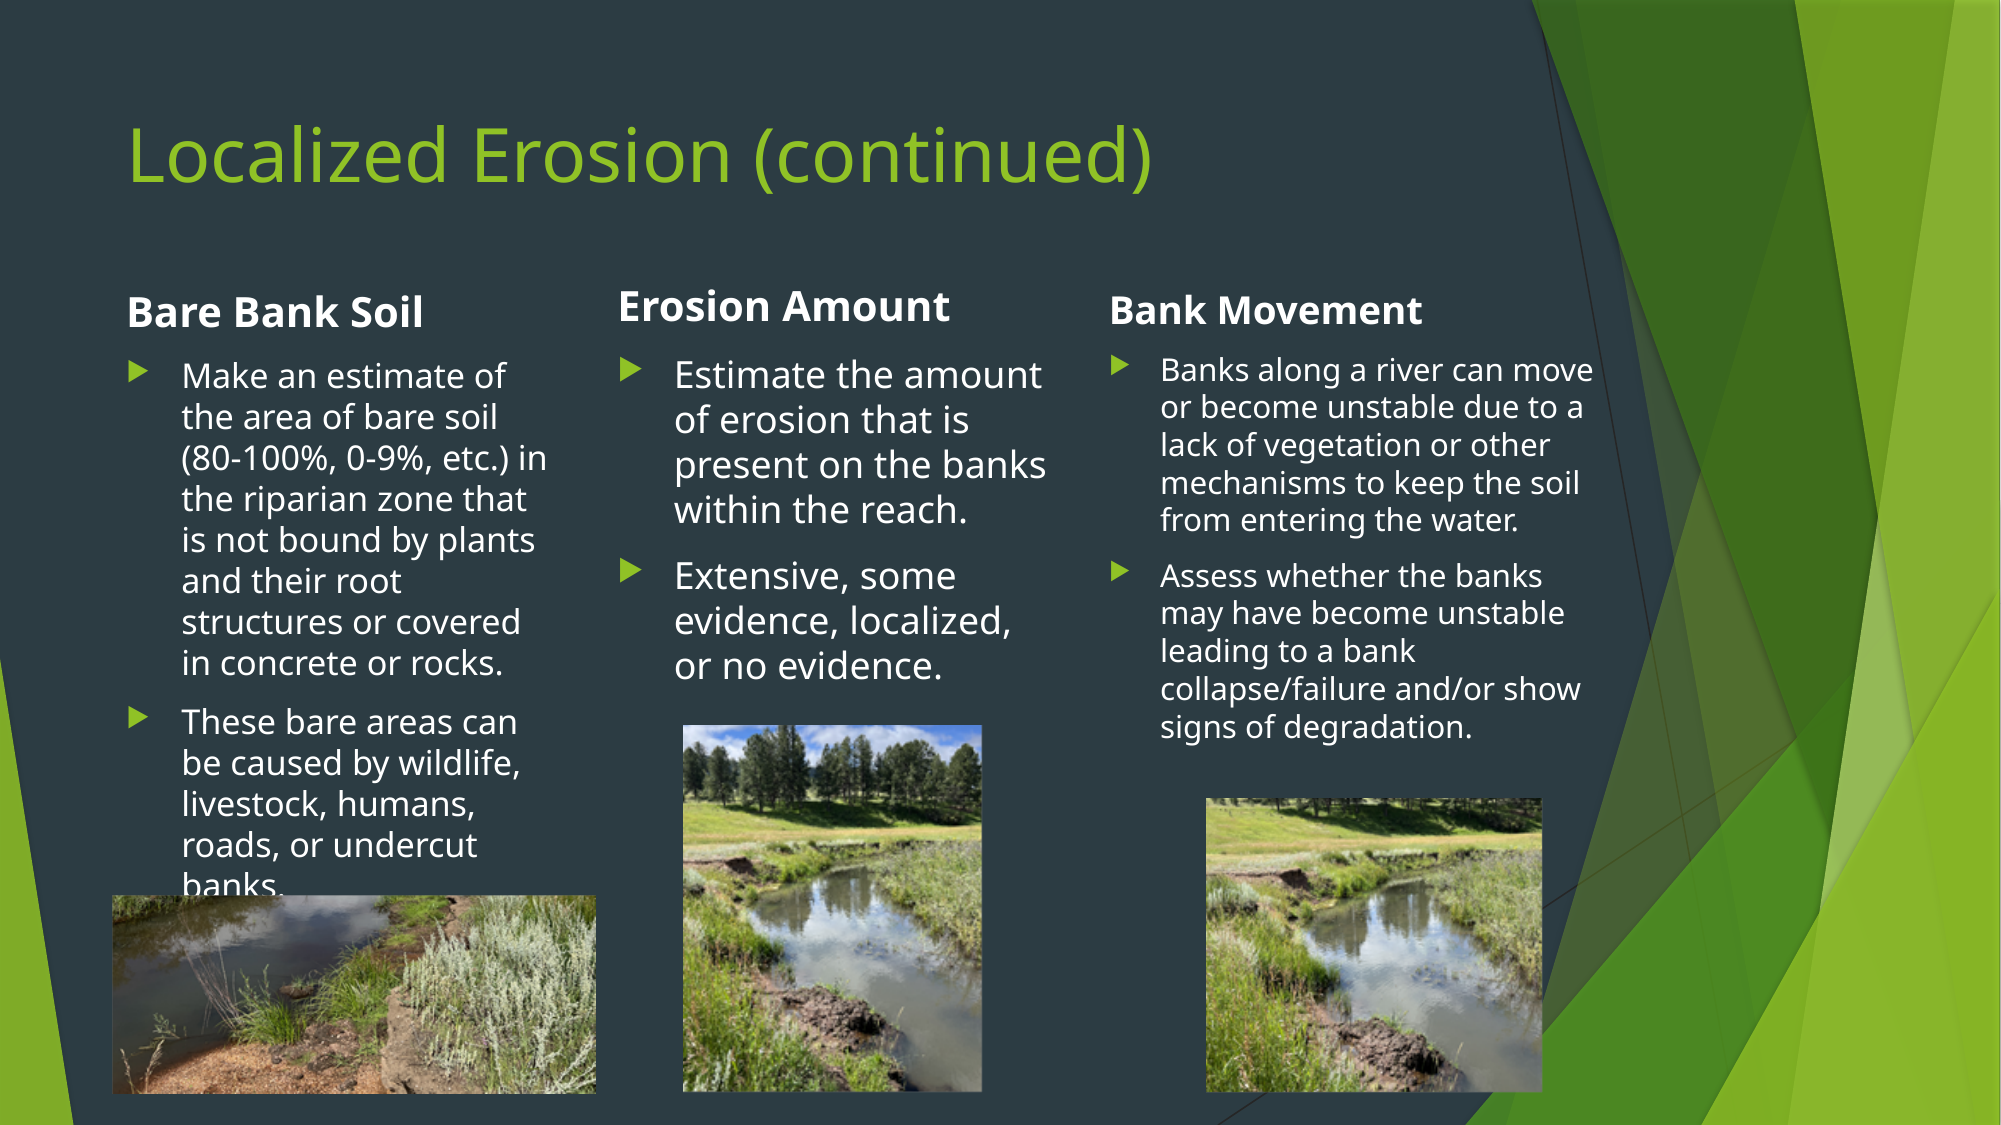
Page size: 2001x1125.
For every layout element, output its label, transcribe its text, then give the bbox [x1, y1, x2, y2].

title Localized Erosion (continued) [111, 99, 1522, 317]
picture [1205, 797, 1545, 1094]
picture [682, 724, 984, 1094]
list Bank Movement Banks along a river can move or become unstable due to a lack of vegetation or other mechanisms to keep the soil from entering the water. Assess whether the banks may have become unstable leading to a bank collapse/failure and/or show signs of degradation. [1093, 278, 1611, 778]
list Bare Bank Soil Make an estimate of the area of bare soil (80-100%, 0-9%, etc.) in the riparian zone that is not bound by plants and their root structures or covered in concrete or rocks. These bare areas can be caused by wildlife, livestock, humans, roads, or undercut banks. [111, 278, 573, 892]
list Erosion Amount Estimate the amount of erosion that is present on the banks within the reach. Extensive, some evidence, localized, or no evidence. [602, 272, 1065, 910]
picture [110, 893, 597, 1094]
